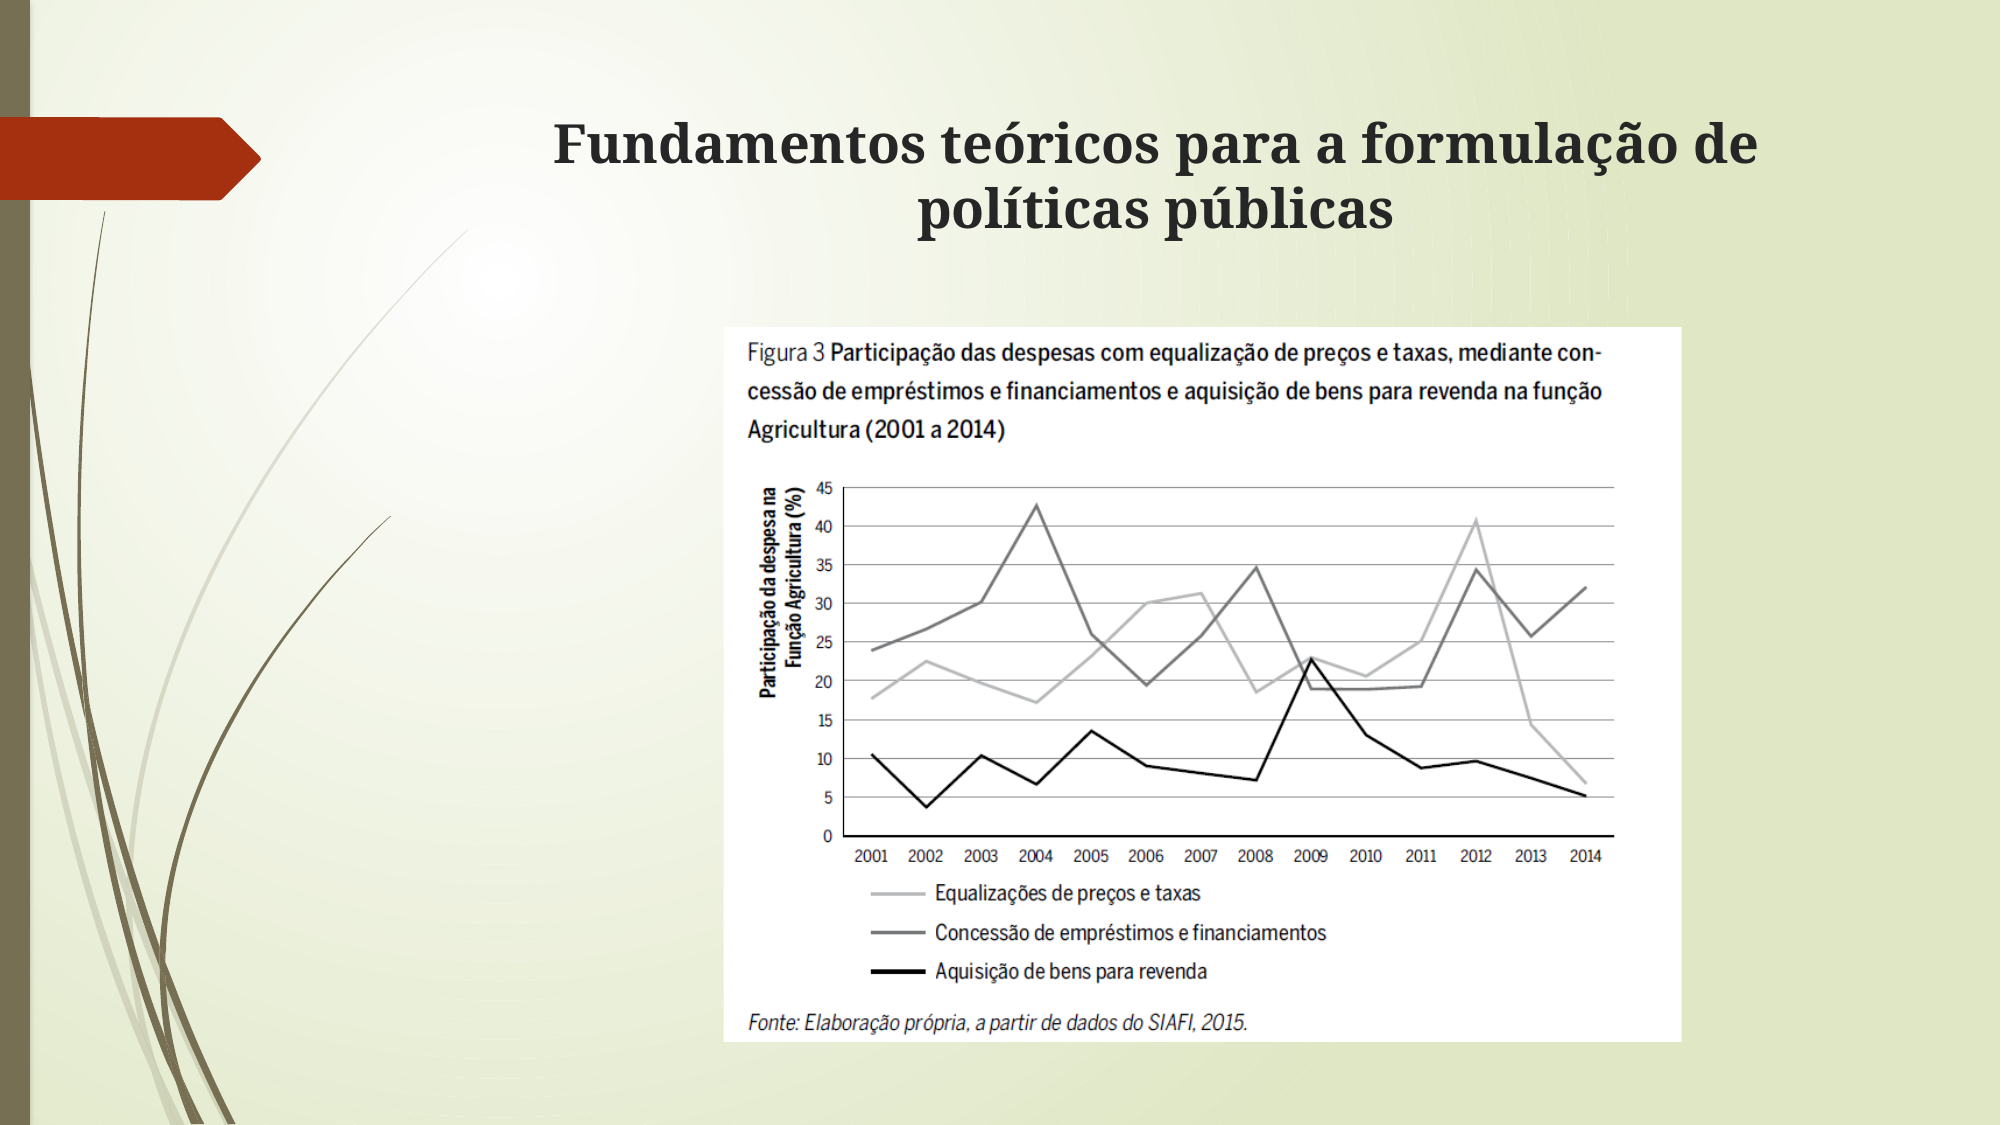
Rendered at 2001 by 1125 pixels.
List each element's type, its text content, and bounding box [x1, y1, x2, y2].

picture [723, 327, 1682, 1042]
title Fundamentos teóricos para a formulação de políticas públicas [425, 102, 1888, 313]
